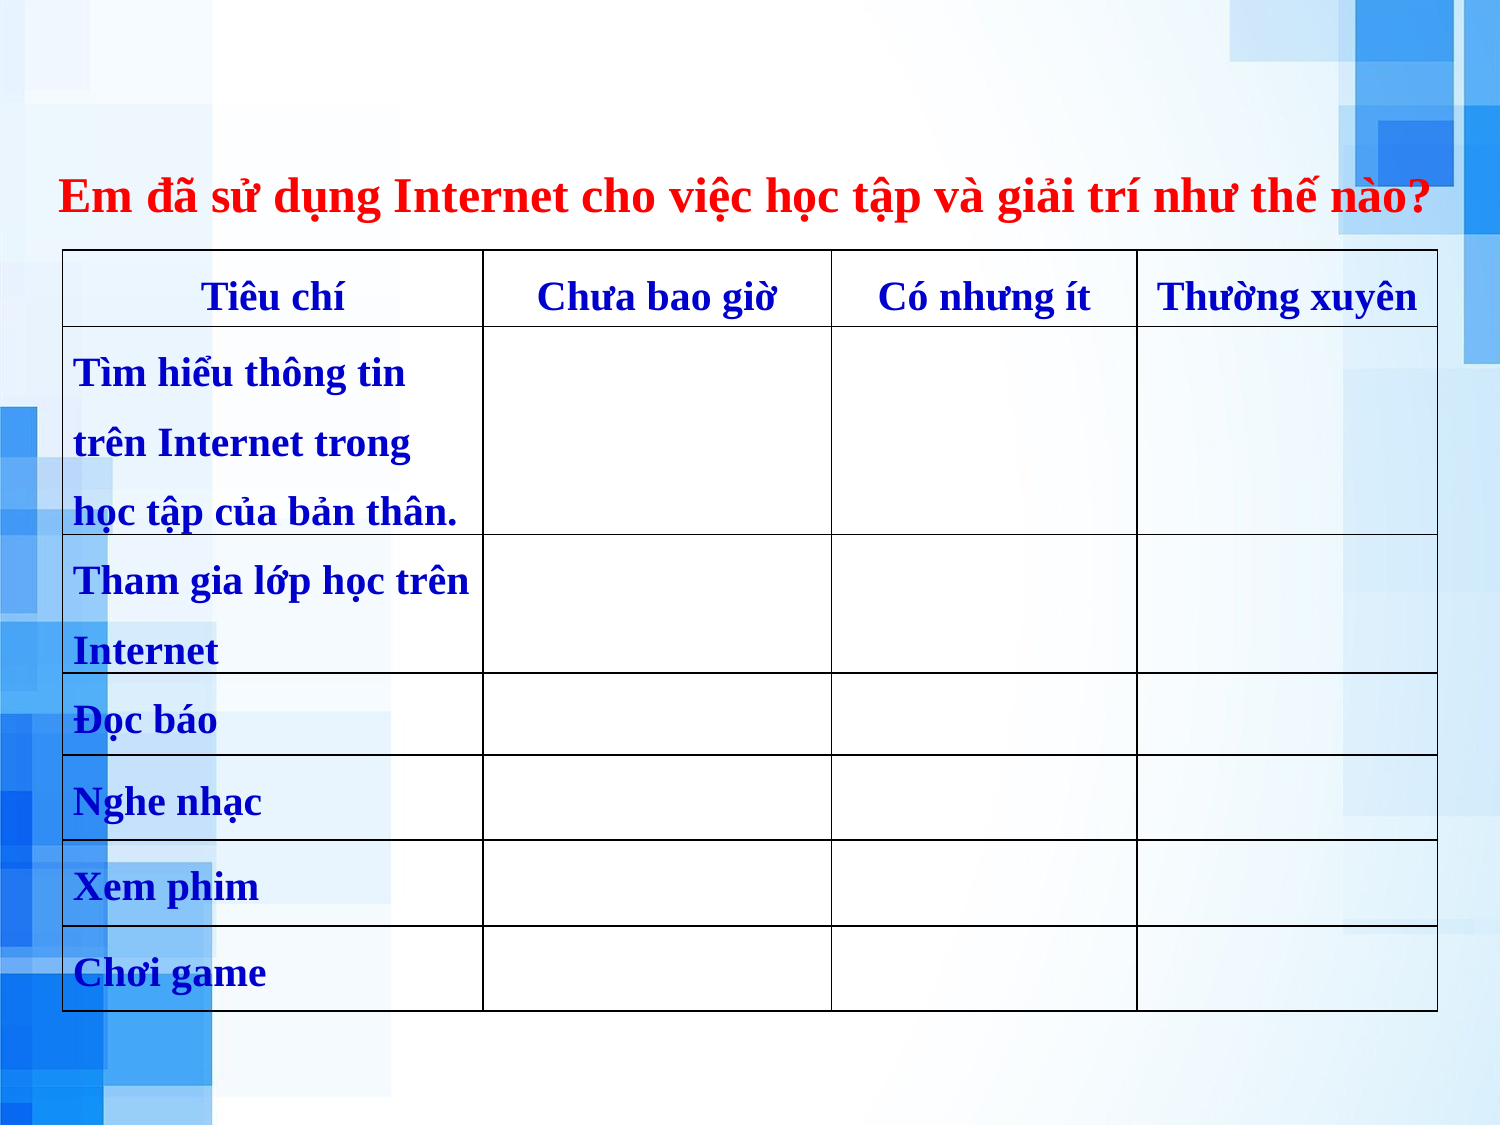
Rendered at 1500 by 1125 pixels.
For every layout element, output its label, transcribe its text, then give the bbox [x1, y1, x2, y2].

table_cell [484, 535, 831, 672]
table_cell [832, 327, 1136, 534]
table_header Thường xuyên [1138, 251, 1437, 326]
table_cell [484, 841, 831, 925]
table_header Chưa bao giờ [484, 251, 831, 326]
table_cell [1138, 927, 1437, 1010]
table_cell [1138, 841, 1437, 925]
table_cell [1138, 327, 1437, 534]
table_cell [832, 841, 1136, 925]
table_cell Chơi game [63, 927, 482, 1010]
table_cell [832, 927, 1136, 1010]
table_header Tiêu chí [63, 251, 482, 326]
table_cell Nghe nhạc [63, 756, 482, 839]
table_cell [832, 535, 1136, 672]
table_cell Đọc báo [63, 674, 482, 754]
table_header Có nhưng ít [832, 251, 1136, 326]
picture [0, 0, 1500, 1125]
text_box Em đã sử dụng Internet cho việc học tập và giải trí như thế nào? [43, 124, 1457, 230]
table_cell Xem phim [63, 841, 482, 925]
table_cell [484, 674, 831, 754]
table_cell [484, 327, 831, 534]
table_cell [832, 756, 1136, 839]
table_cell [1138, 535, 1437, 672]
table_cell [1138, 674, 1437, 754]
table_cell [832, 674, 1136, 754]
table_cell [484, 927, 831, 1010]
table_cell [484, 756, 831, 839]
table_cell Tìm hiểu thông tin trên Internet trong học tập của bản thân. [63, 327, 482, 534]
table_cell [1138, 756, 1437, 839]
table_cell Tham gia lớp học trên Internet [63, 535, 482, 672]
